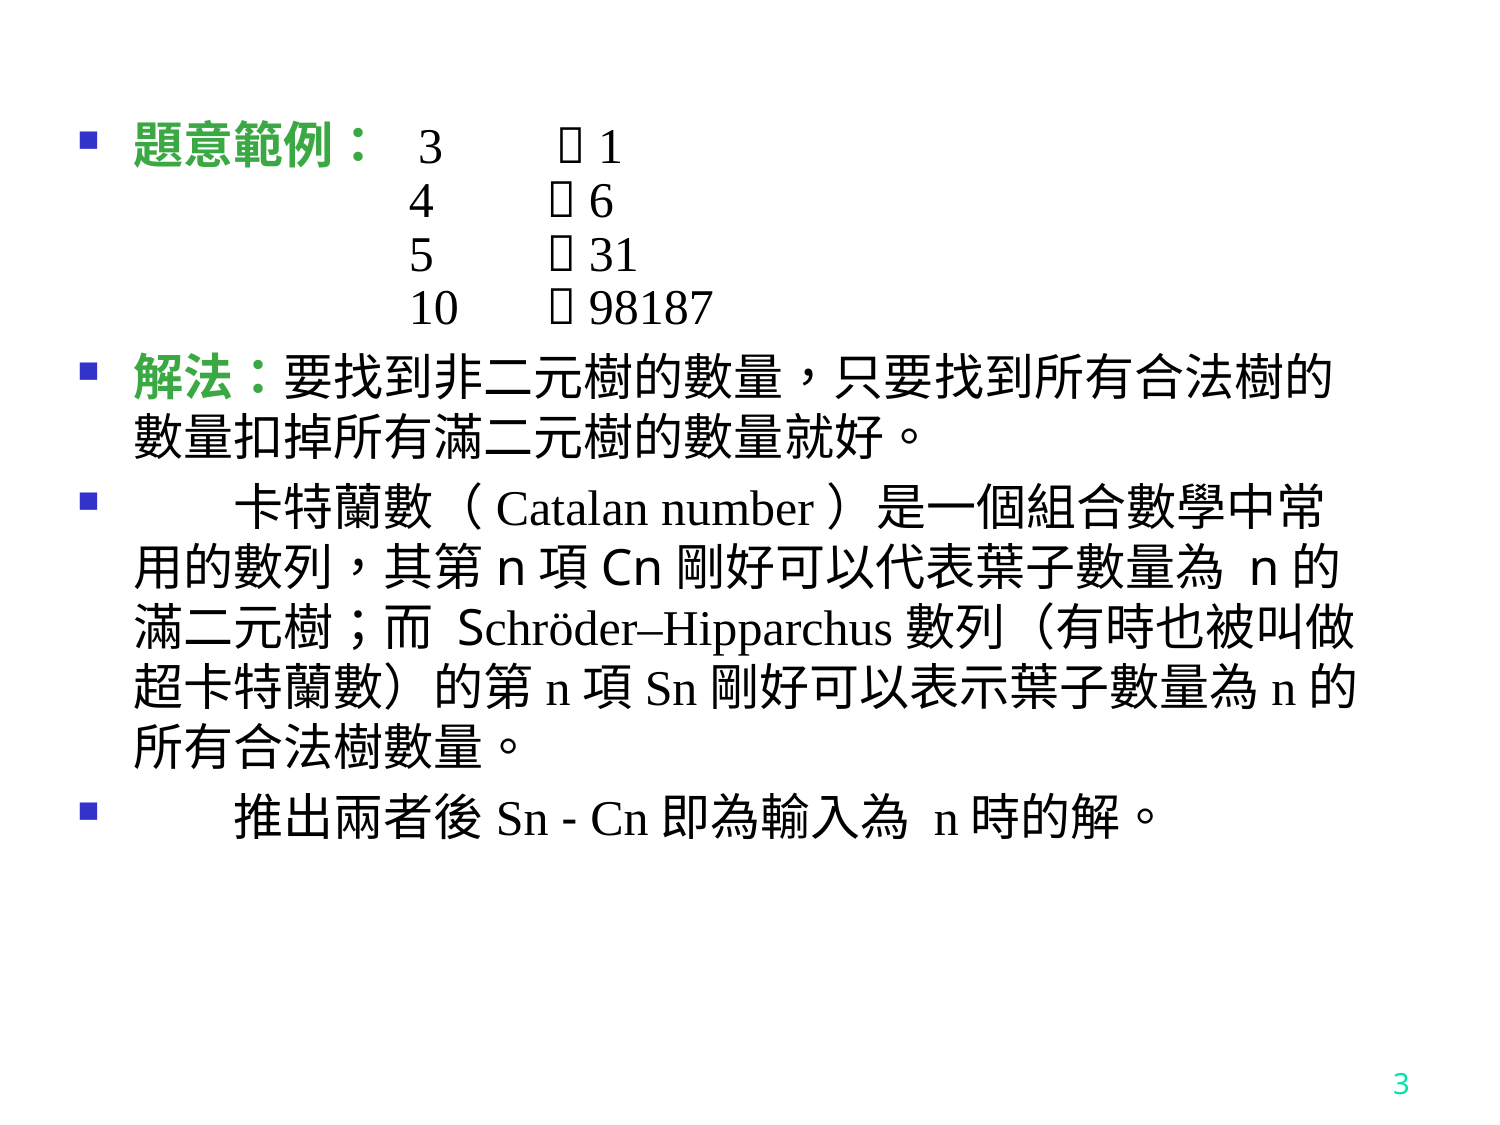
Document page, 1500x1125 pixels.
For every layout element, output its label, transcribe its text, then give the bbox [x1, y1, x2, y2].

slide_number 3 [1112, 1037, 1426, 1113]
list 題意範例： 3  1 4  6 5  31 10  98187 解法：要找到非二元樹的數量，只要找到所有合法樹的數量扣掉所有滿二元樹的數量就好。 卡特蘭數（Catalan number）是一個組合數學中常用的數列，其第n項Cn剛好可以代表葉子數量為 n的滿二元樹；而 Schröder–Hipparchus數列（有時也被叫做超卡特蘭數）的第n項Sn剛好可以表示葉子數量為n的所有合法樹數量。 推出兩者後Sn - Cn即為輸入為 n時的解。 [62, 112, 1388, 1035]
